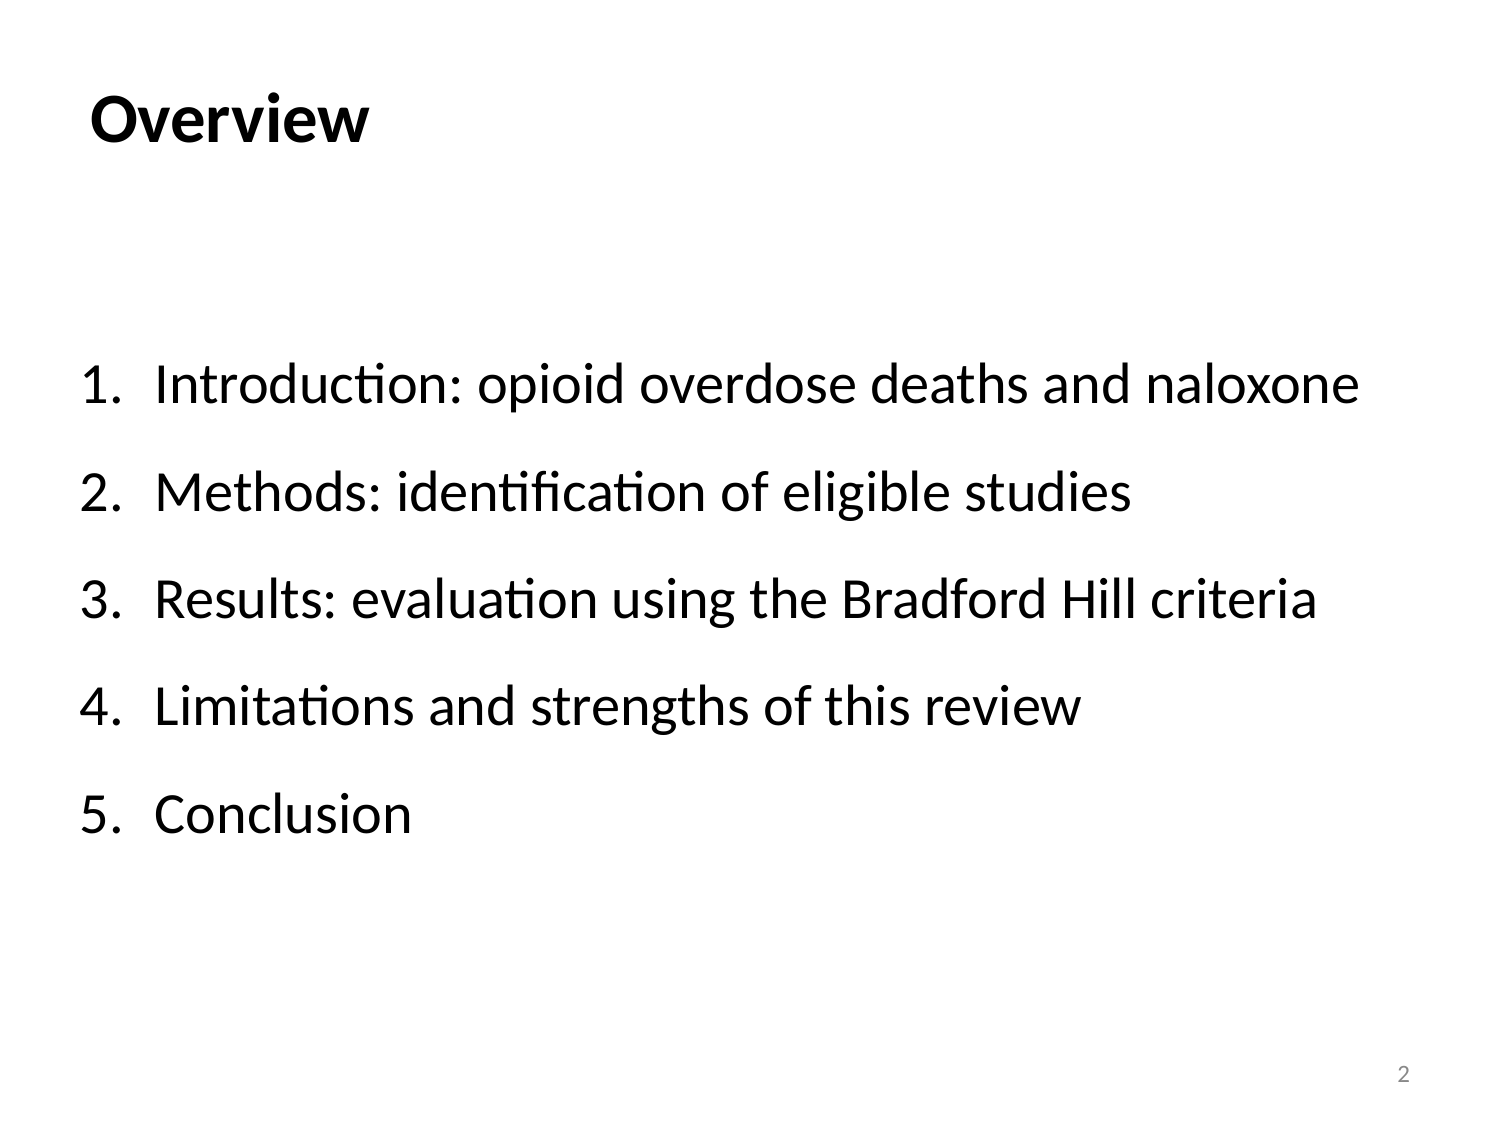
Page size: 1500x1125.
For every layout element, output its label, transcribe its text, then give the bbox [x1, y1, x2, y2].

list Introduction: opioid overdose deaths and naloxone Methods: identification of eligible studies Results: evaluation using the Bradford Hill criteria Limitations and strengths of this review Conclusion [64, 338, 1415, 1081]
title Overview [75, 20, 1424, 208]
slide_number 2 [1074, 1042, 1425, 1103]
